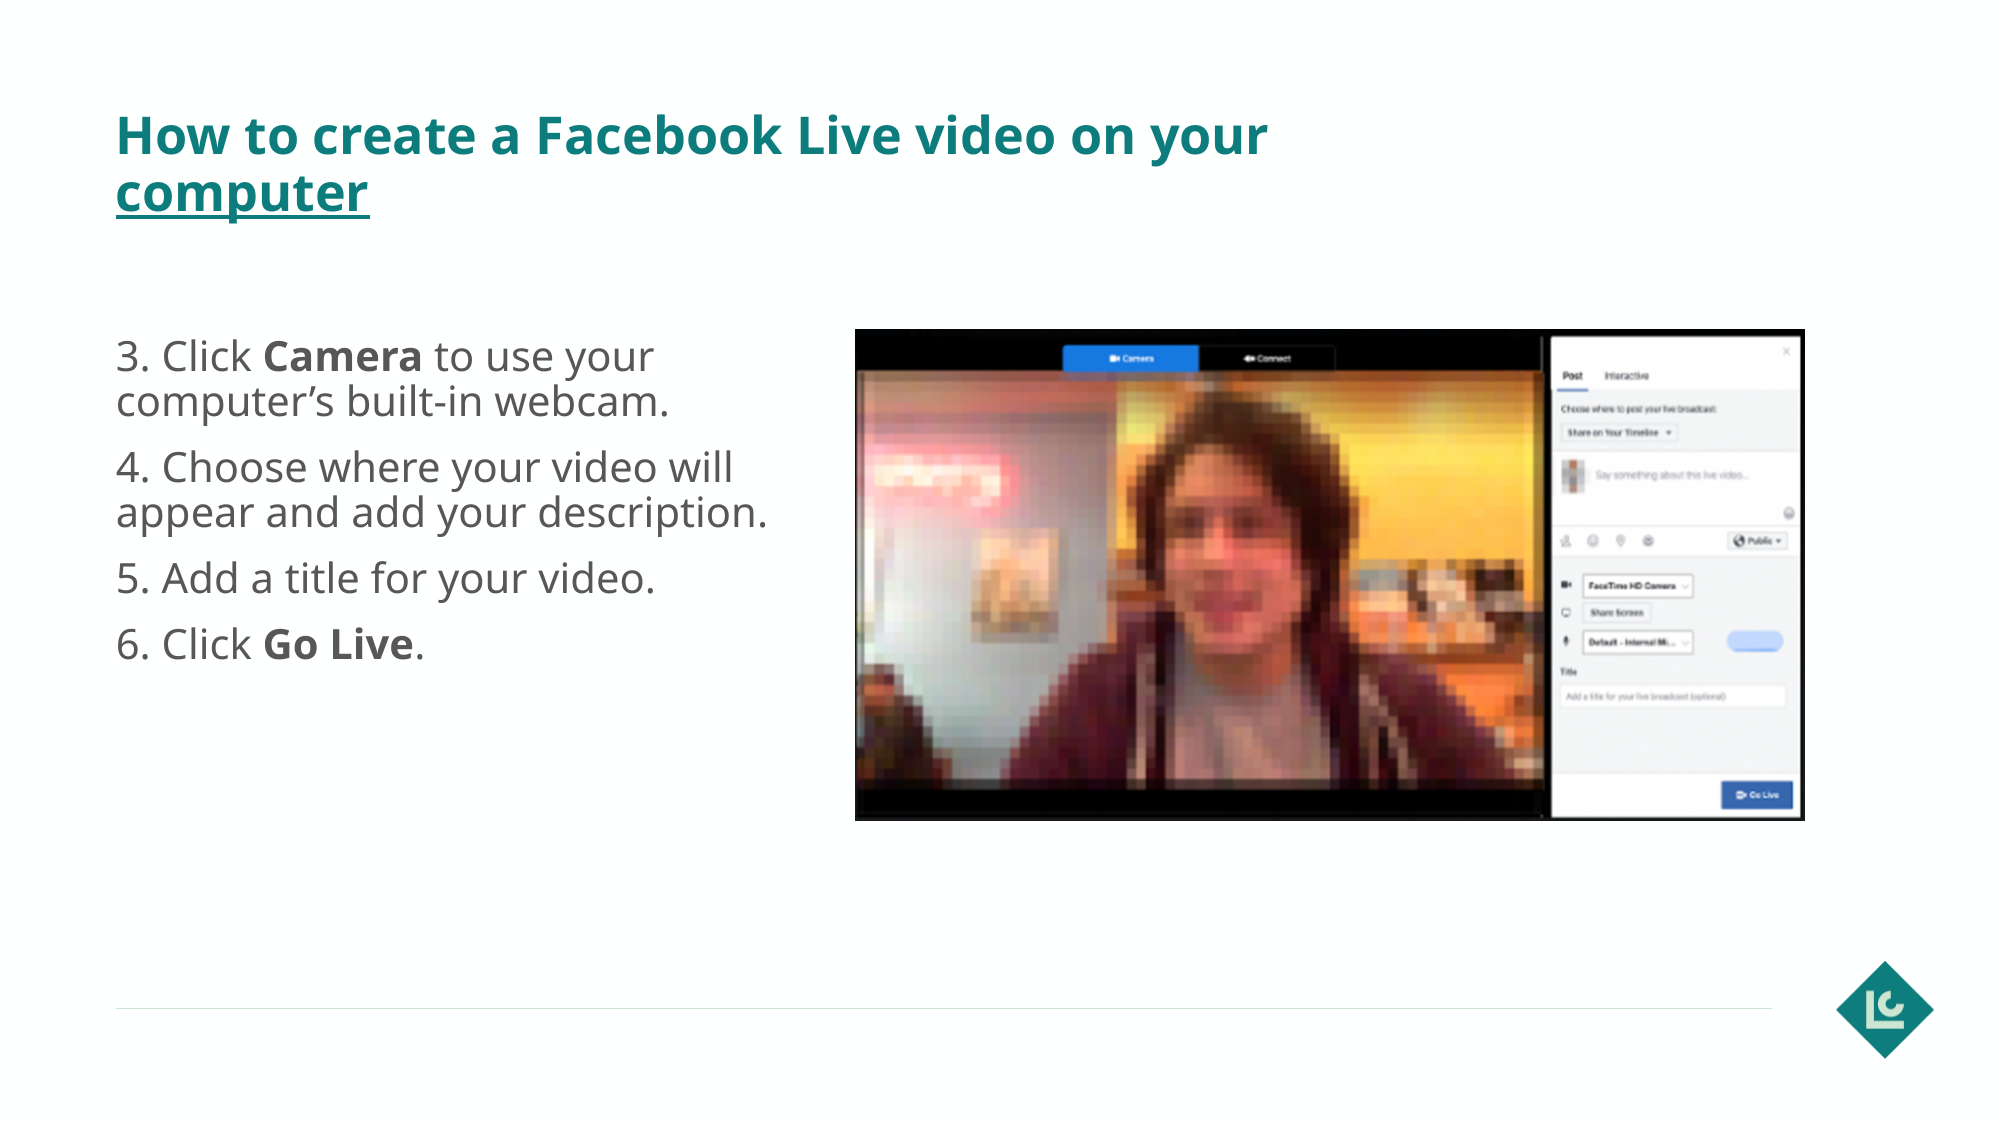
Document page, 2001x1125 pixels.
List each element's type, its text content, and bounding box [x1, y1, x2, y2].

picture [855, 329, 1805, 821]
list 3. Click Camera to use your computer’s built-in webcam. 4. Choose where your video will appear and add your description. 5. Add a title for your video. 6. Click Go Live. [101, 257, 1664, 947]
picture [1836, 961, 1934, 1059]
title How to create a Facebook Live video on your computer [100, 102, 1330, 171]
